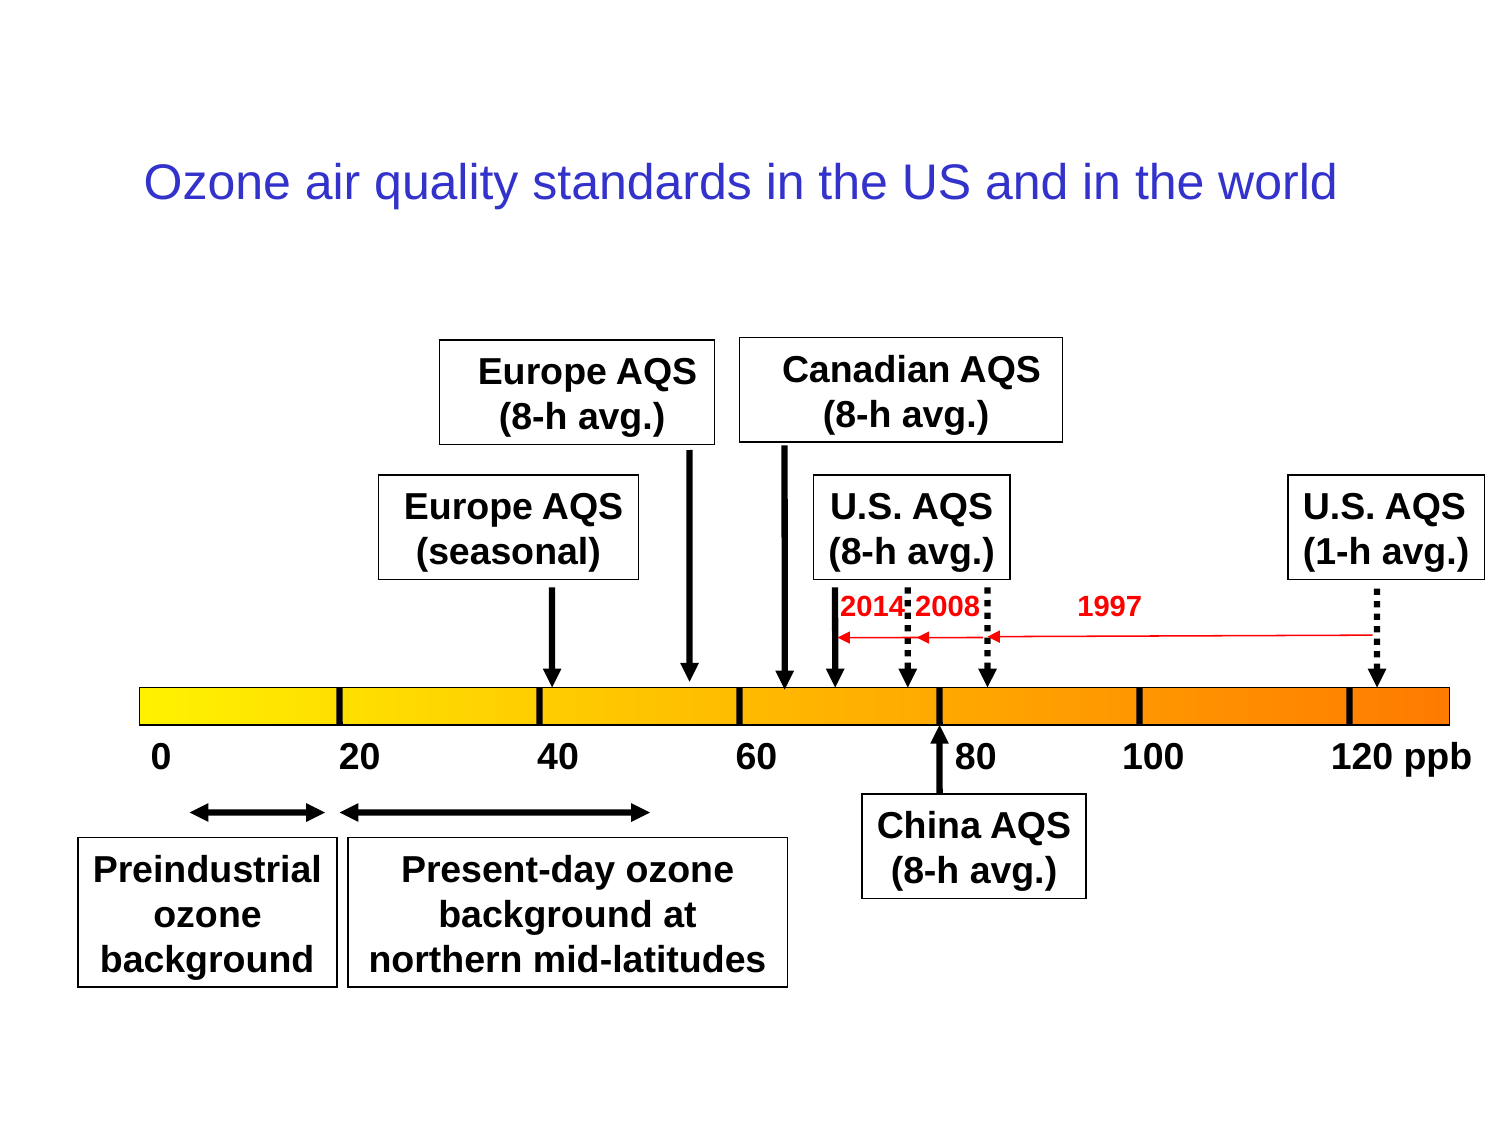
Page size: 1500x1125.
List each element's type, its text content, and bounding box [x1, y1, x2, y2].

text_box [139, 687, 336, 724]
text_box 1997 [1062, 579, 1158, 630]
text_box Europe AQS (8-h avg.) [439, 339, 715, 445]
text_box 0 20 40 60 80 100 120 ppb [135, 724, 939, 785]
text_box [339, 687, 1350, 726]
text_box [1353, 687, 1450, 724]
text_box 2008 [921, 579, 996, 630]
text_box [837, 631, 925, 644]
text_box [545, 587, 559, 685]
text_box U.S. AQS (8-h avg.) [813, 474, 1010, 580]
text_box China AQS (8-h avg.) [862, 793, 1087, 899]
text_box 2014 [825, 579, 921, 630]
text_box Ozone air quality standards in the US and in the world [129, 142, 1354, 218]
text_box [189, 806, 325, 819]
text_box Preindustrial ozone background [77, 837, 337, 988]
text_box Europe AQS (seasonal) [378, 474, 639, 580]
text_box U.S. AQS (1-h avg.) [1288, 474, 1485, 580]
text_box [778, 445, 791, 685]
text_box [987, 630, 1373, 643]
text_box [683, 449, 696, 682]
text_box [933, 735, 946, 793]
text_box Present-day ozone background at northern mid-latitudes [347, 837, 788, 988]
text_box Canadian AQS (8-h avg.) [739, 337, 1063, 443]
text_box [828, 630, 842, 685]
text_box [917, 631, 984, 644]
text_box [981, 673, 994, 685]
text_box [901, 673, 915, 685]
text_box 0 20 40 60 80 100 120 ppb [940, 724, 1491, 785]
text_box [339, 806, 650, 819]
text_box [1370, 674, 1384, 688]
